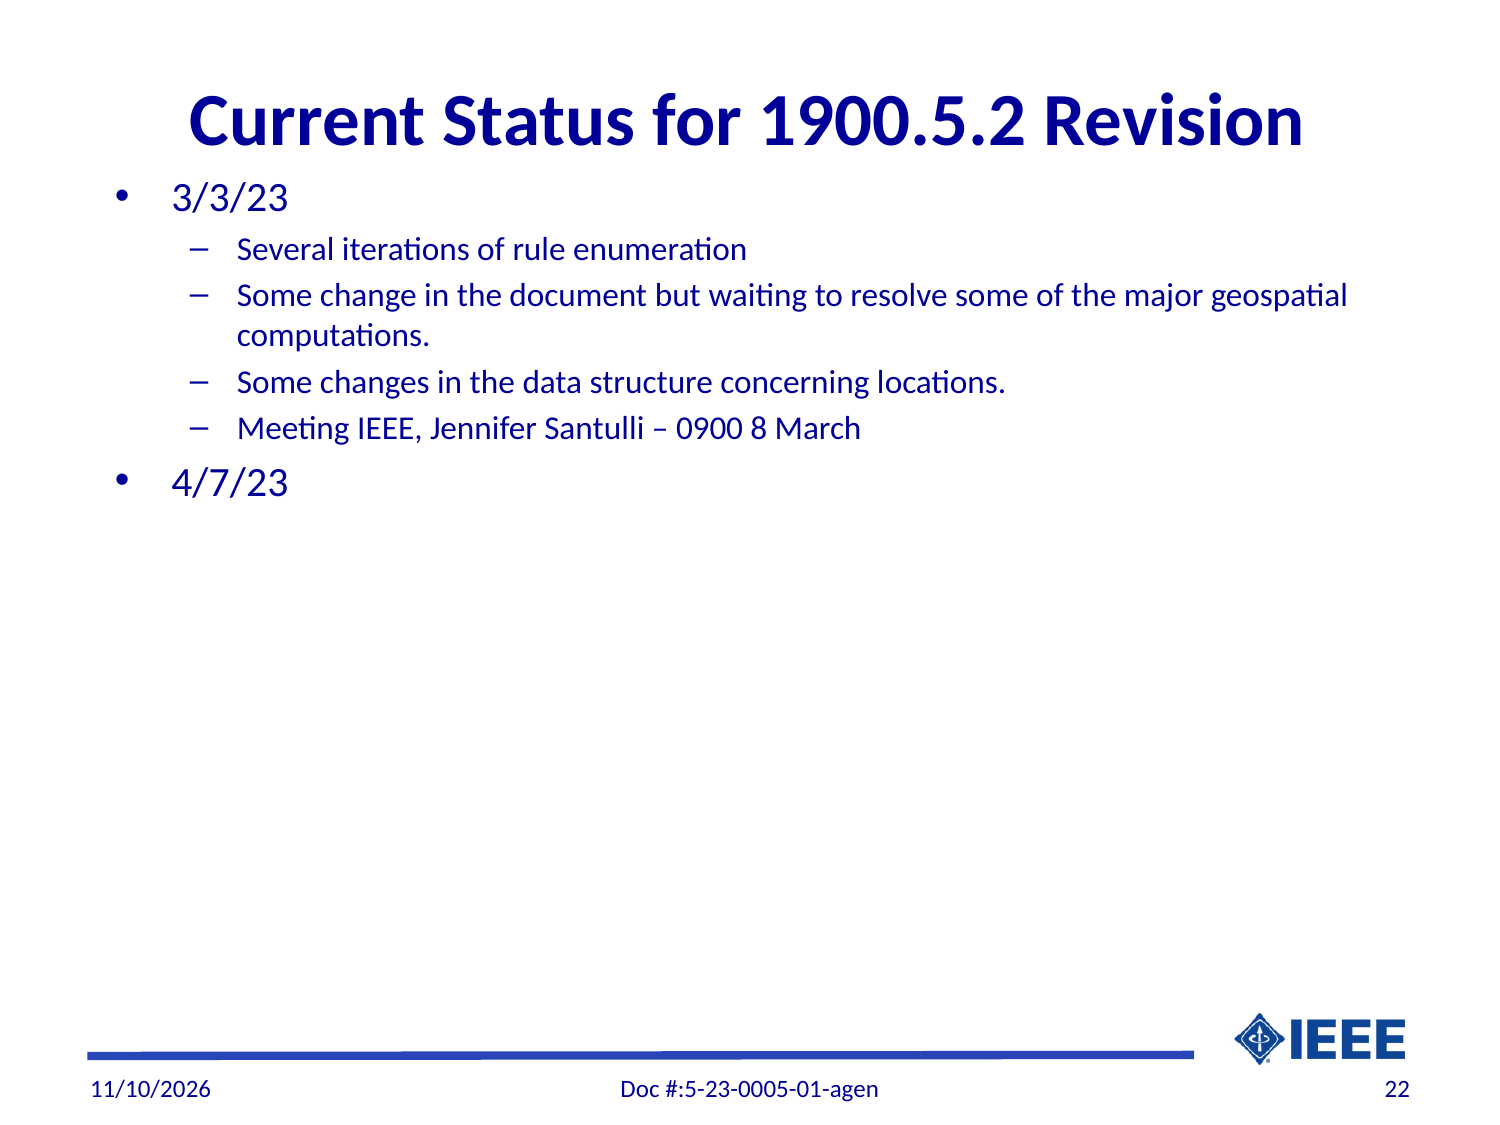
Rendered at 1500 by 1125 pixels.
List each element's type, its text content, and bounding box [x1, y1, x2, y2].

picture [1231, 1011, 1406, 1057]
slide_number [75, 1057, 425, 1118]
list 3/3/23 Several iterations of rule enumeration Some change in the document but waiting to resolve some of the major geospatial computations. Some changes in the data structure concerning locations. Meeting IEEE, Jennifer Santulli – 0900 8 March 4/7/23 [99, 162, 1400, 1038]
slide_number 22 [1074, 1057, 1425, 1118]
title Current Status for 1900.5.2 Revision [73, 22, 1424, 210]
footer Doc #:5-23-0005-01-agen [512, 1057, 988, 1118]
